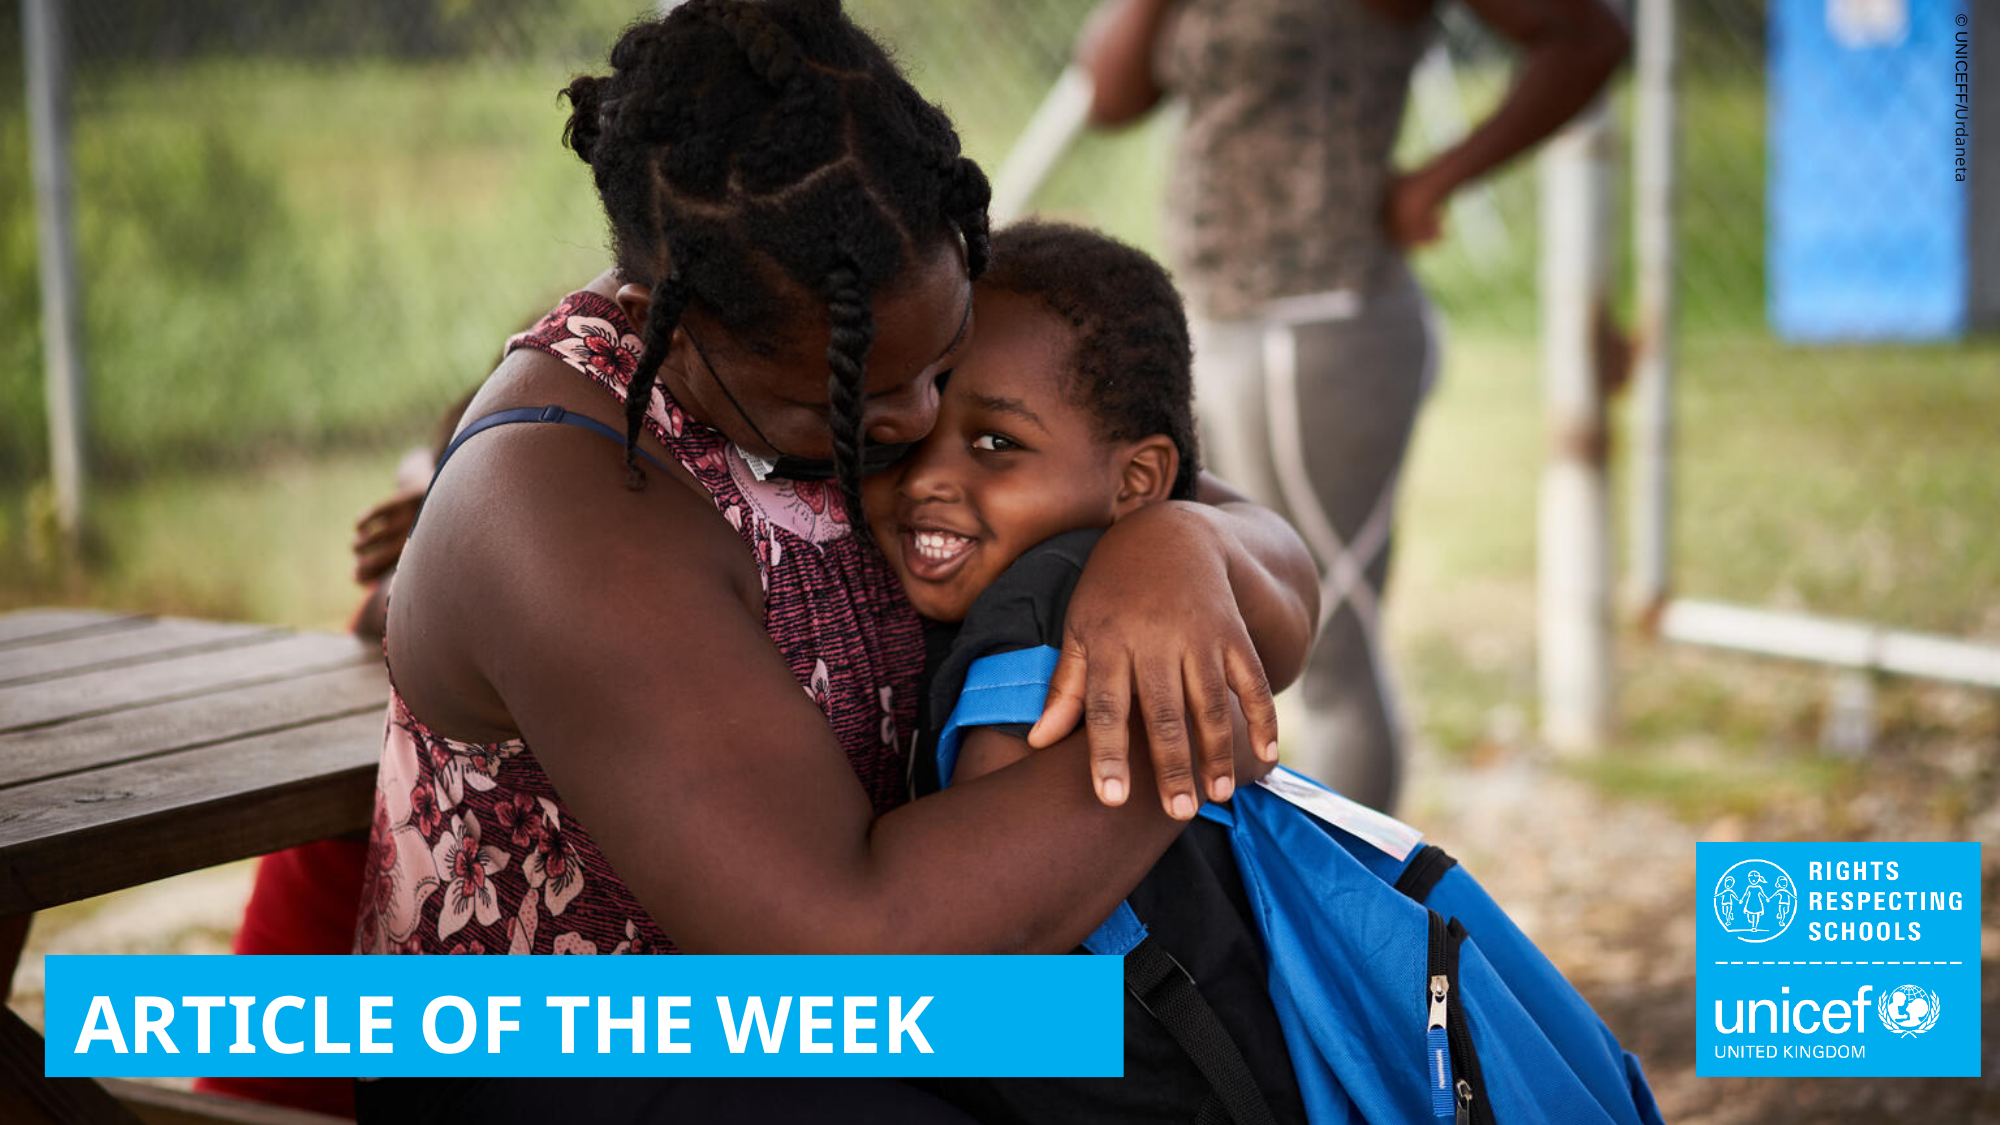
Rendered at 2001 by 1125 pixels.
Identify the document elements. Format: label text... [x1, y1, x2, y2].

title ARTICLE OF THE WEEK [44, 955, 1124, 1078]
picture [0, 0, 2000, 1125]
